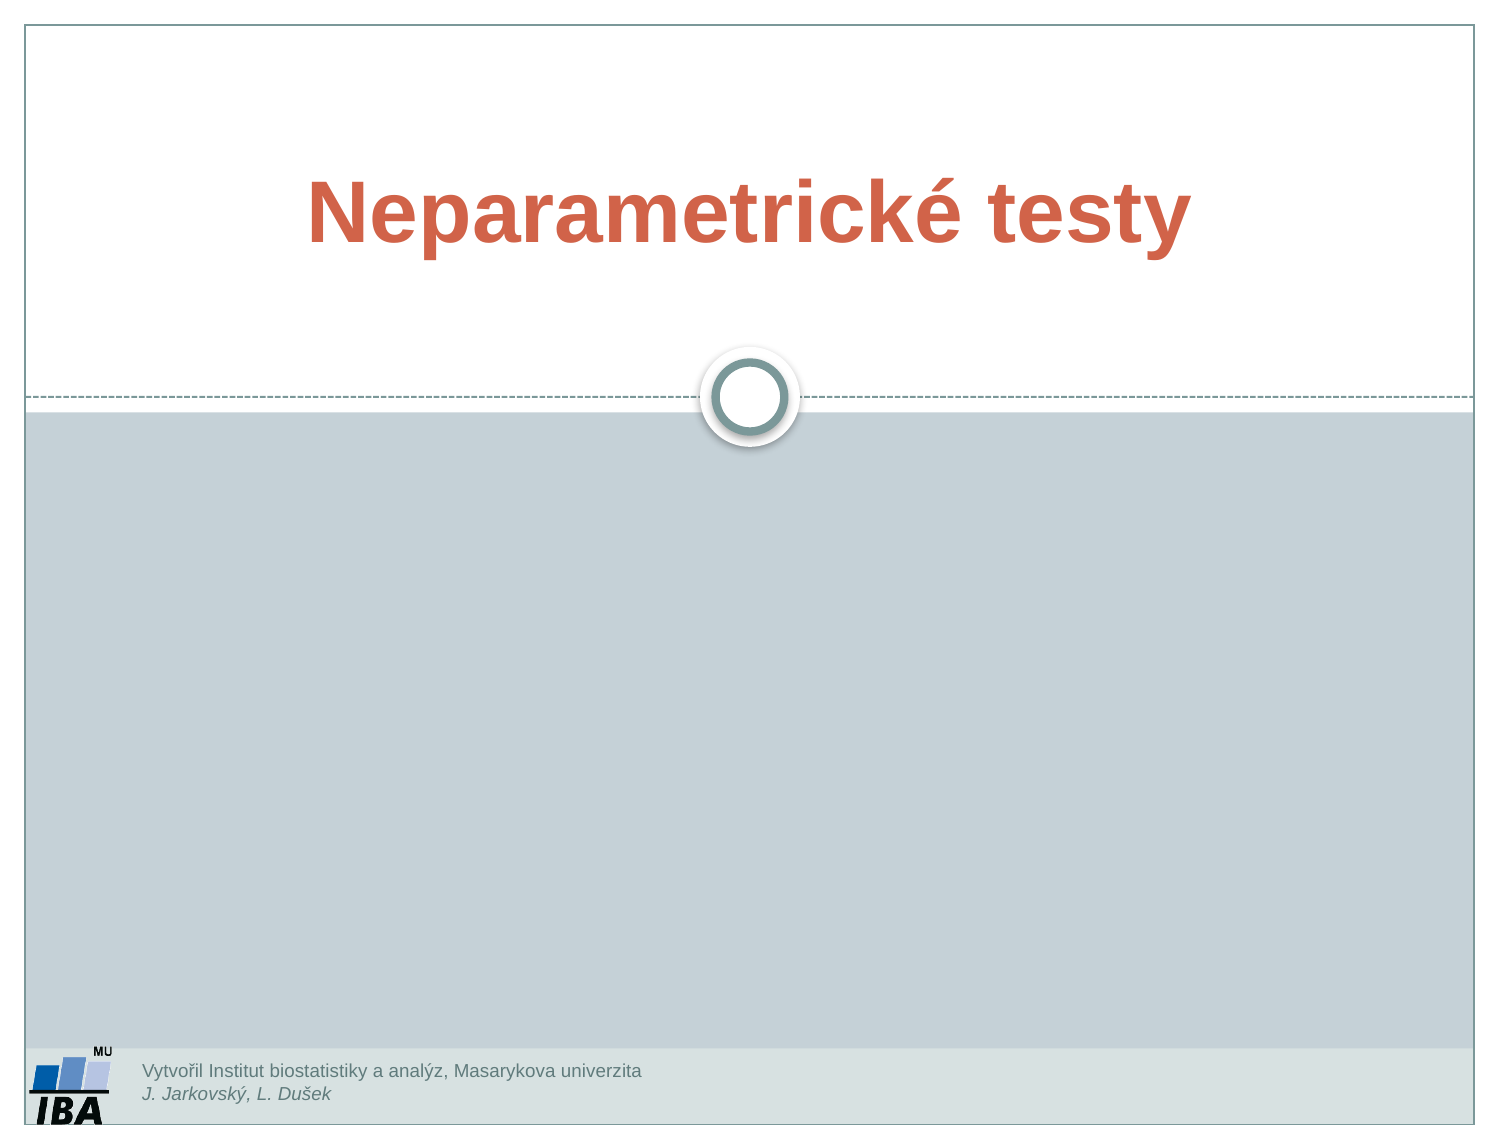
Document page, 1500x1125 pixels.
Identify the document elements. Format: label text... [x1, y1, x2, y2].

title Neparametrické testy [112, 64, 1388, 268]
picture [29, 1046, 112, 1125]
footer Vytvořil Institut biostatistiky a analýz, Masarykova univerzita J. Jarkovský, L. Dušek [127, 1051, 715, 1112]
